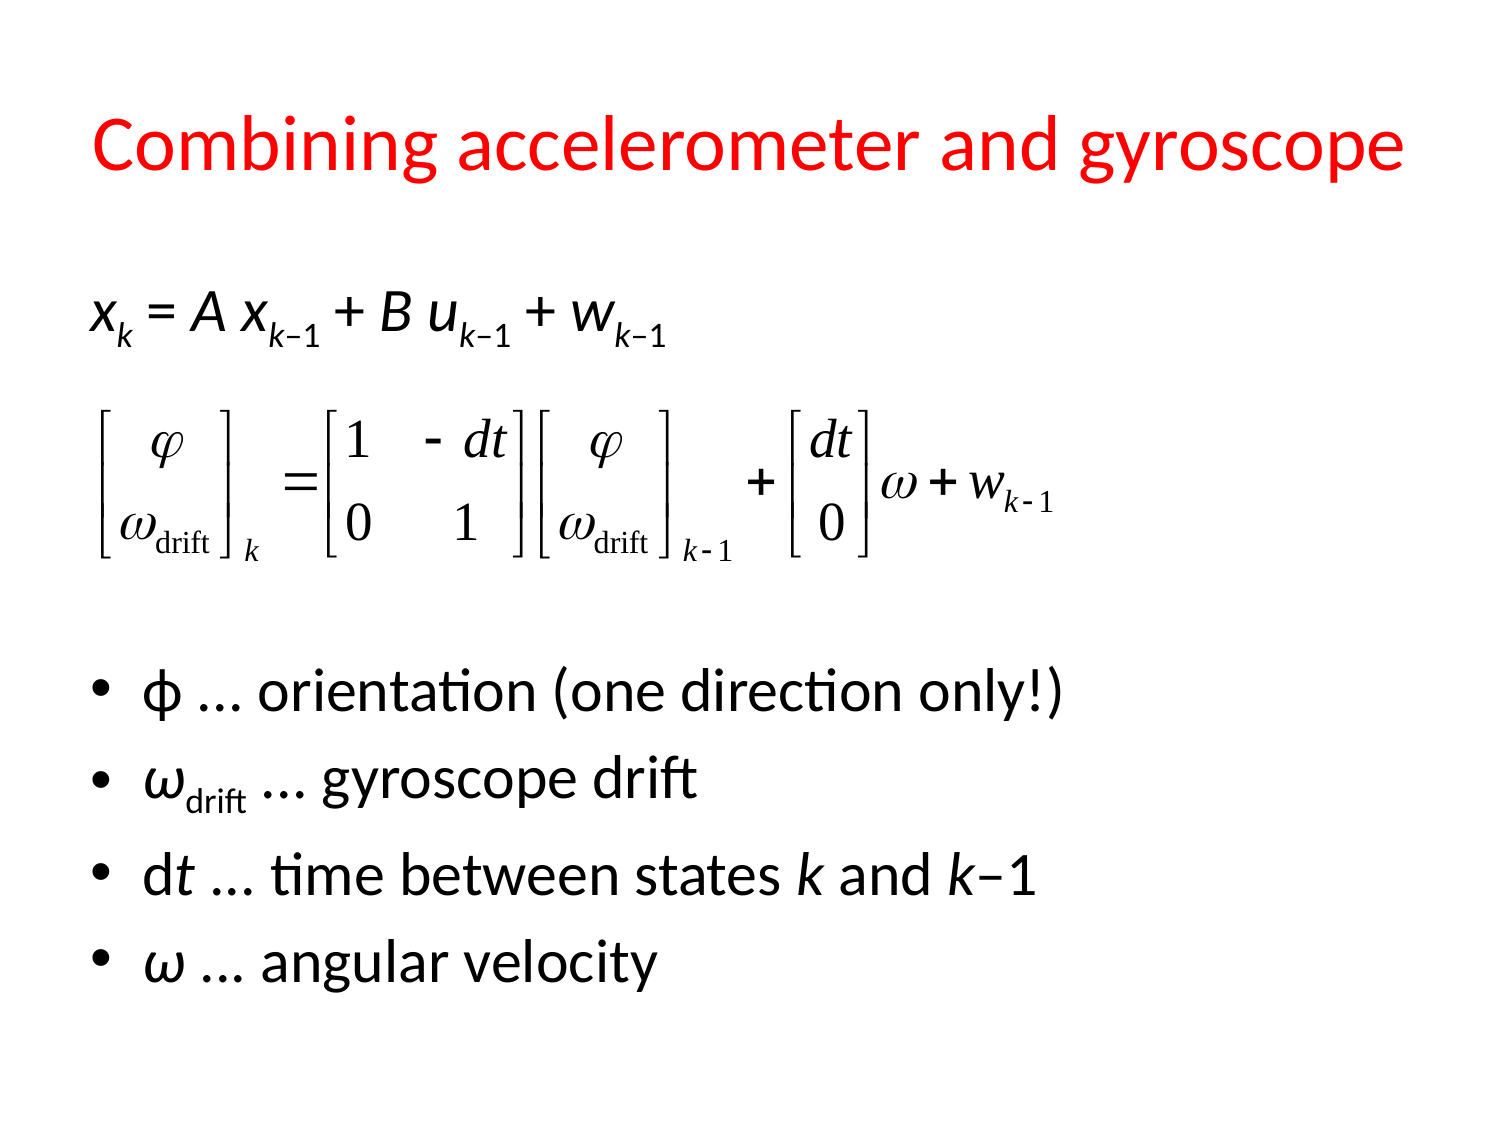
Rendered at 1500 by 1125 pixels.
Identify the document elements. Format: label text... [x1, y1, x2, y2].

text_box xk = A xk–1 + B uk–1 + wk–1 ϕ ... orientation (one direction only!) ωdrift ... gyroscope drift dt ... time between states k and k–1 ω ... angular velocity [74, 262, 1425, 1005]
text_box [88, 396, 1063, 573]
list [249, 300, 1251, 968]
title Combining accelerometer and gyroscope [75, 45, 1425, 233]
